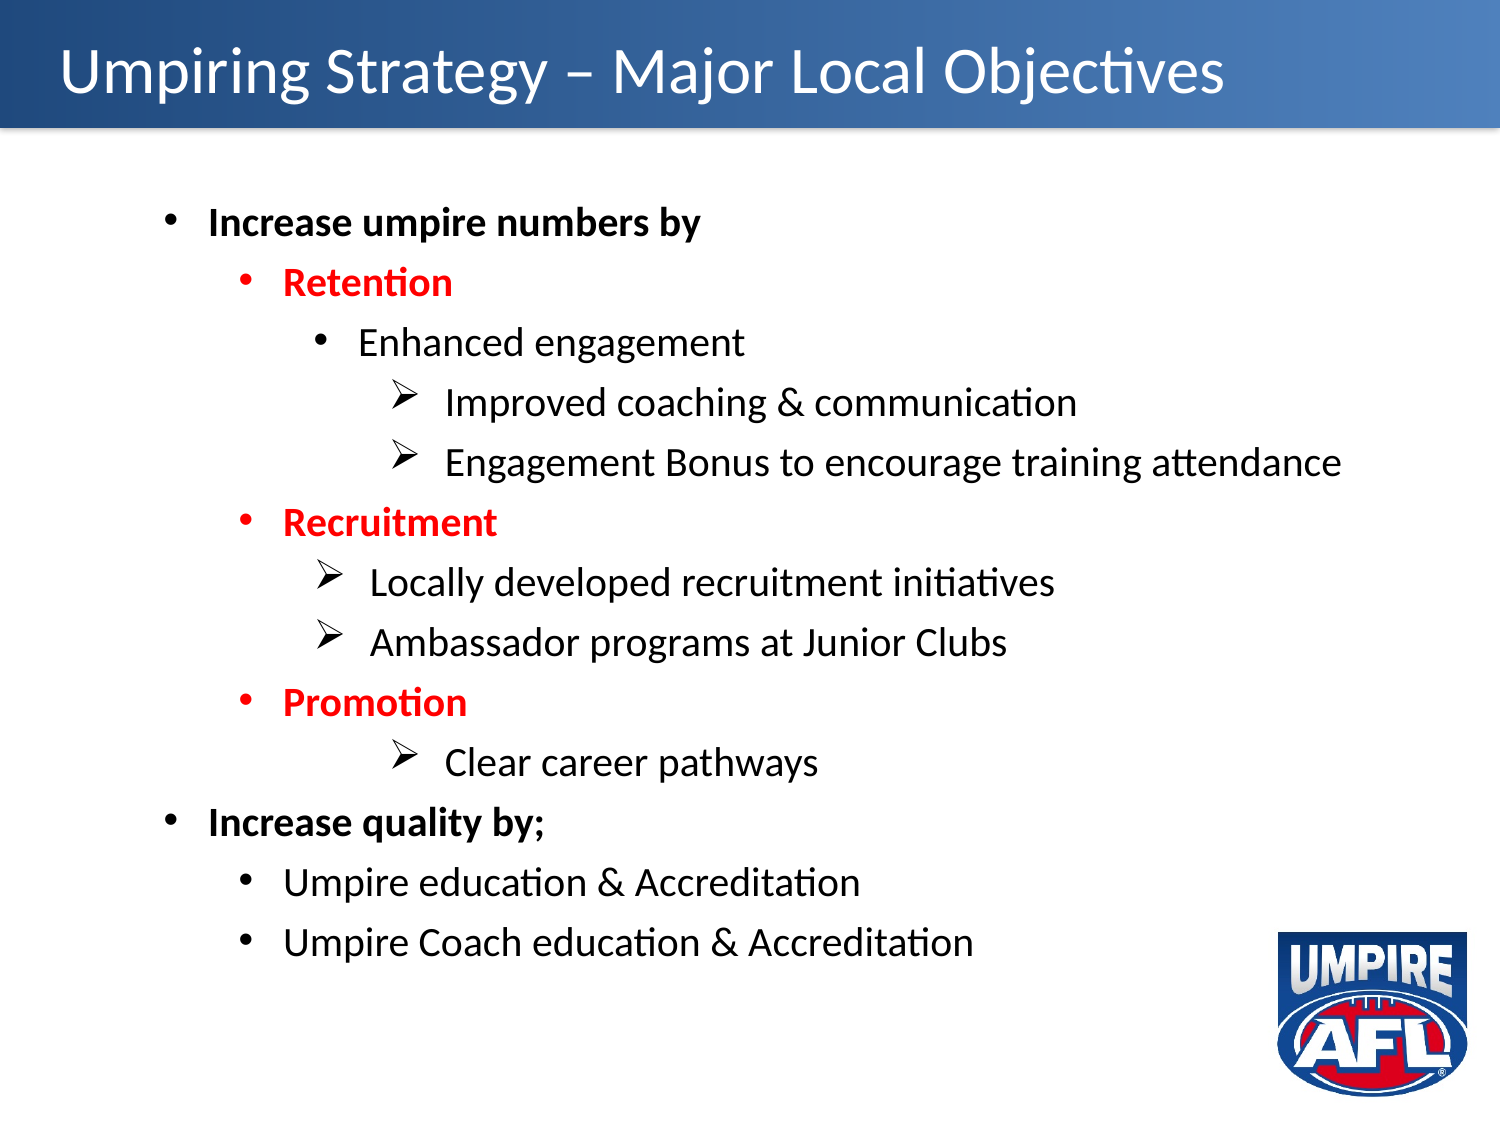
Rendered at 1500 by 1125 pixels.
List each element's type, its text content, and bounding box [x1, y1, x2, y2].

picture [1257, 916, 1487, 1114]
title Umpiring Strategy – Major Local Objectives [59, 20, 1442, 107]
text_box Increase umpire numbers by Retention Enhanced engagement Improved coaching & communication Engagement Bonus to encourage training attendance Recruitment Locally developed recruitment initiatives Ambassador programs at Junior Clubs Promotion Clear career pathways Increase quality by; Umpire education & Accreditation Umpire Coach education & Accreditation [88, 184, 1399, 1071]
